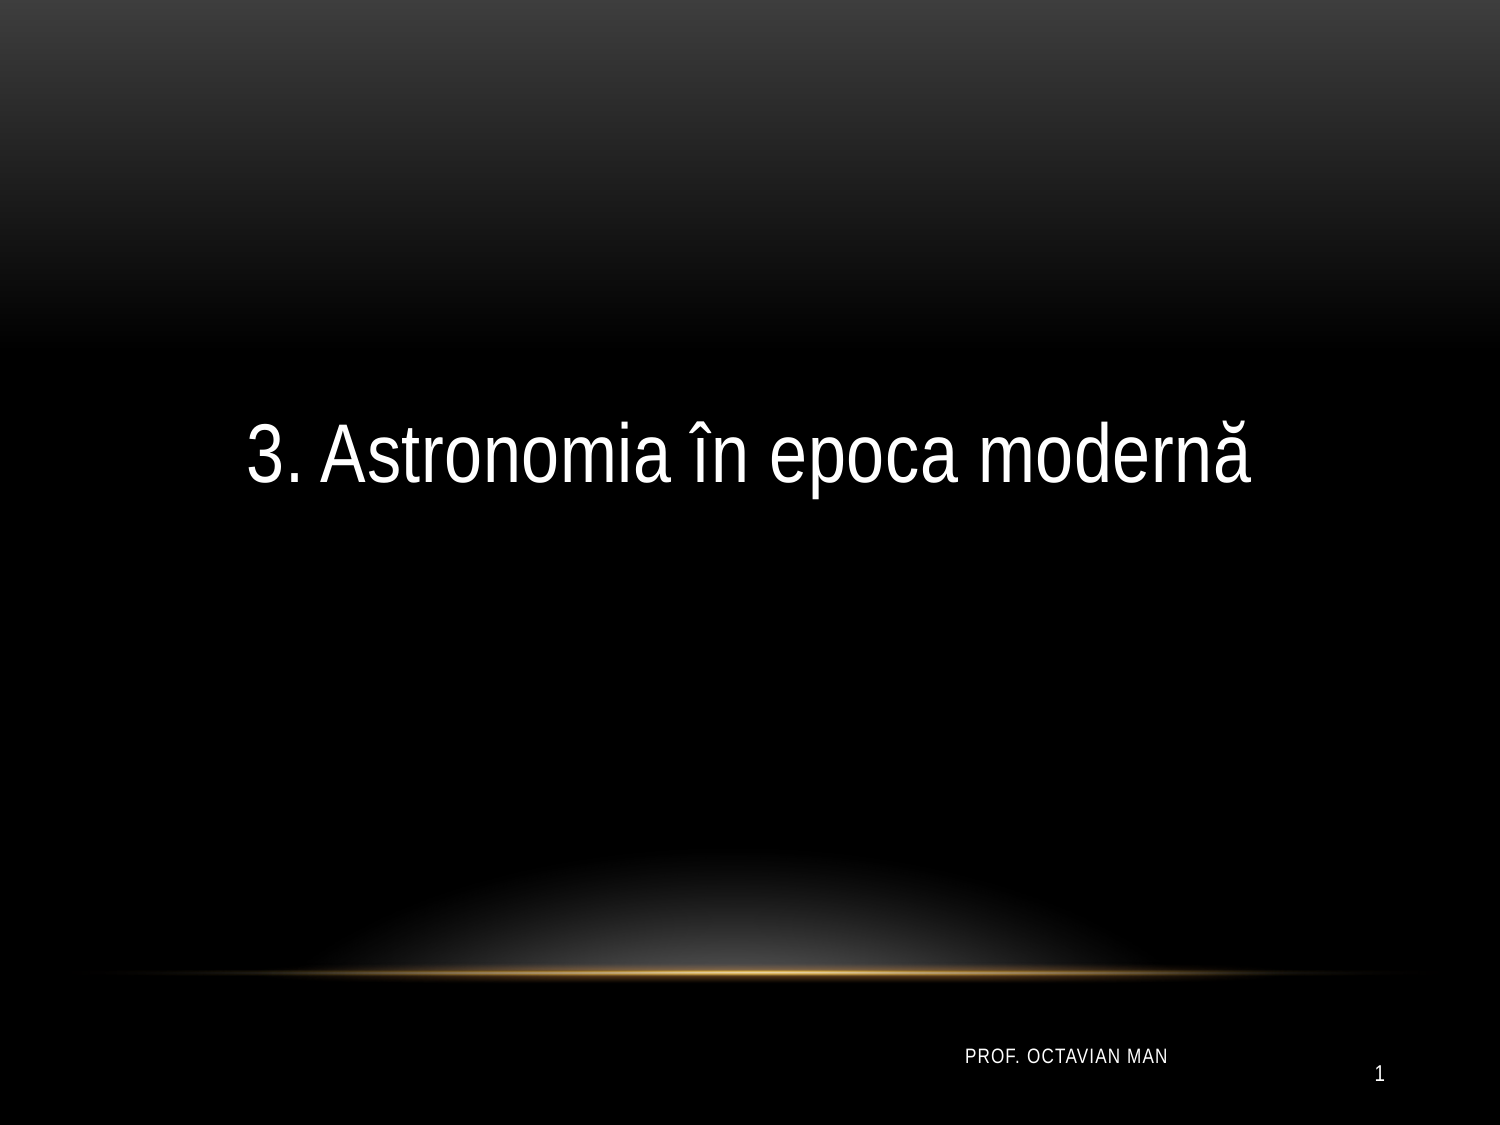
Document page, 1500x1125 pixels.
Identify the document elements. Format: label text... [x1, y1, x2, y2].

footer Prof. Octavian Man [950, 1025, 1425, 1085]
list 3. Astronomia în epoca modernă [99, 262, 1400, 938]
slide_number 1 [1237, 1042, 1400, 1103]
picture [0, 0, 1500, 1125]
